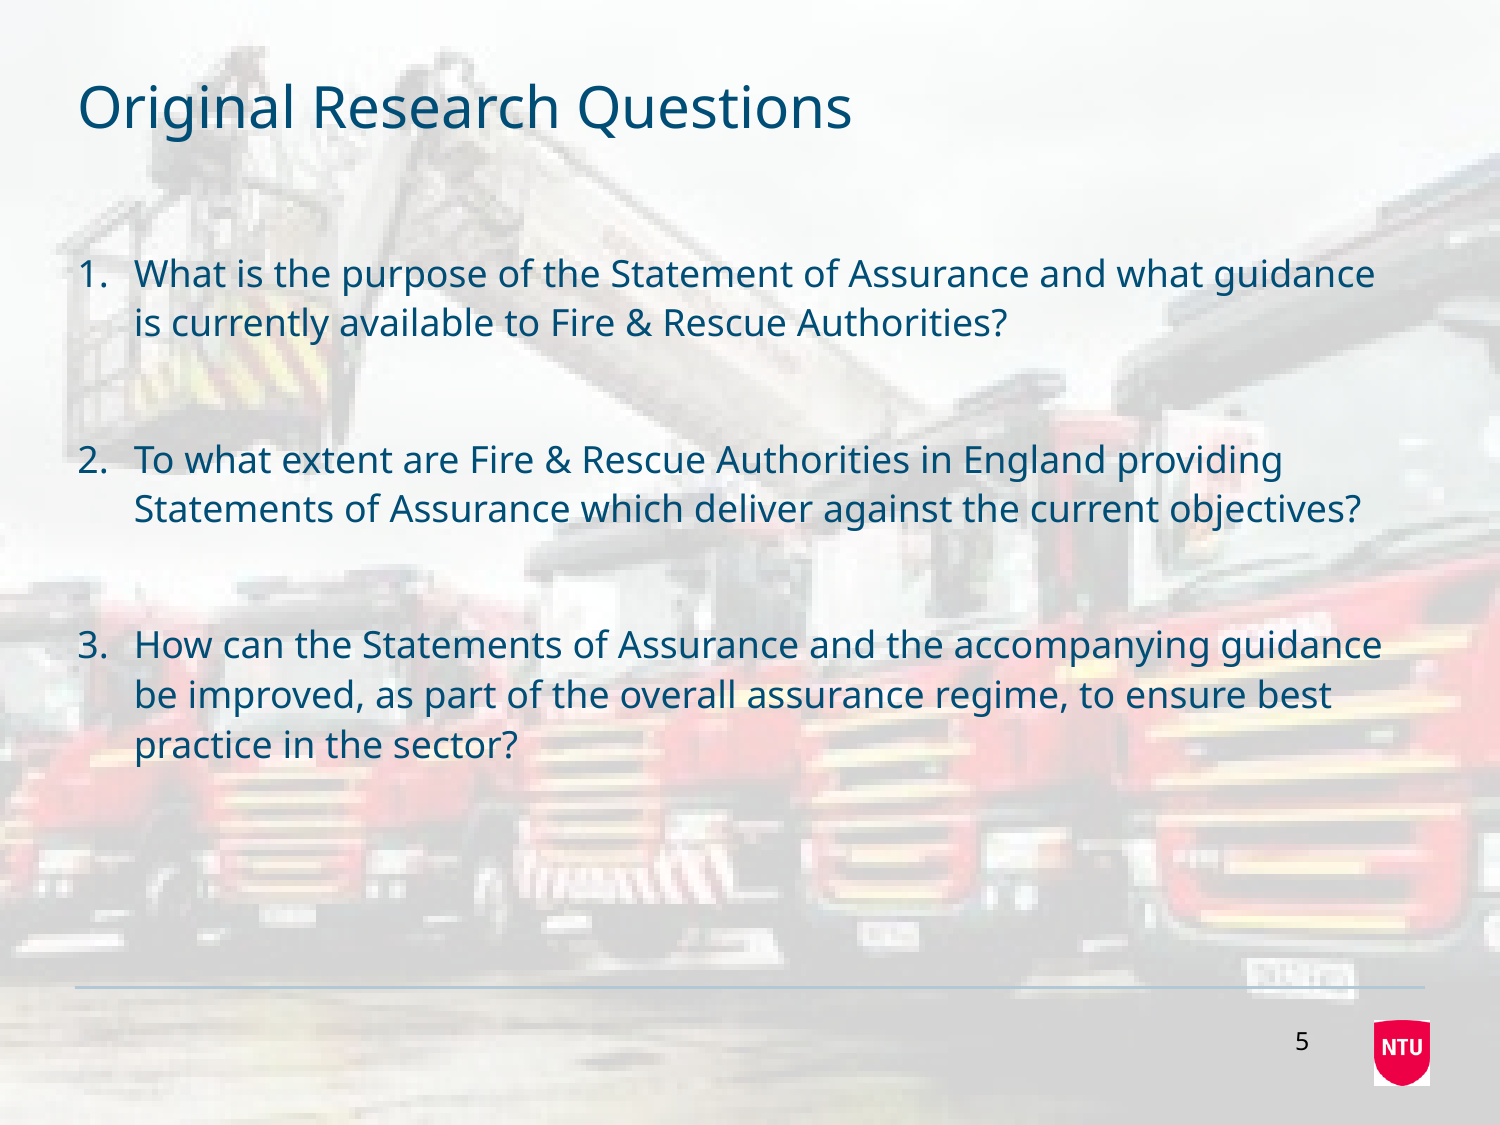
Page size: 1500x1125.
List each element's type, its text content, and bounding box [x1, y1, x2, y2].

slide_number 5 [974, 1017, 1325, 1097]
picture [1374, 1020, 1430, 1086]
title Original Research Questions [62, 62, 1425, 237]
list What is the purpose of the Statement of Assurance and what guidance is currently available to Fire & Rescue Authorities? To what extent are Fire & Rescue Authorities in England providing Statements of Assurance which deliver against the current objectives? How can the Statements of Assurance and the accompanying guidance be improved, as part of the overall assurance regime, to ensure best practice in the sector? [62, 237, 1425, 844]
